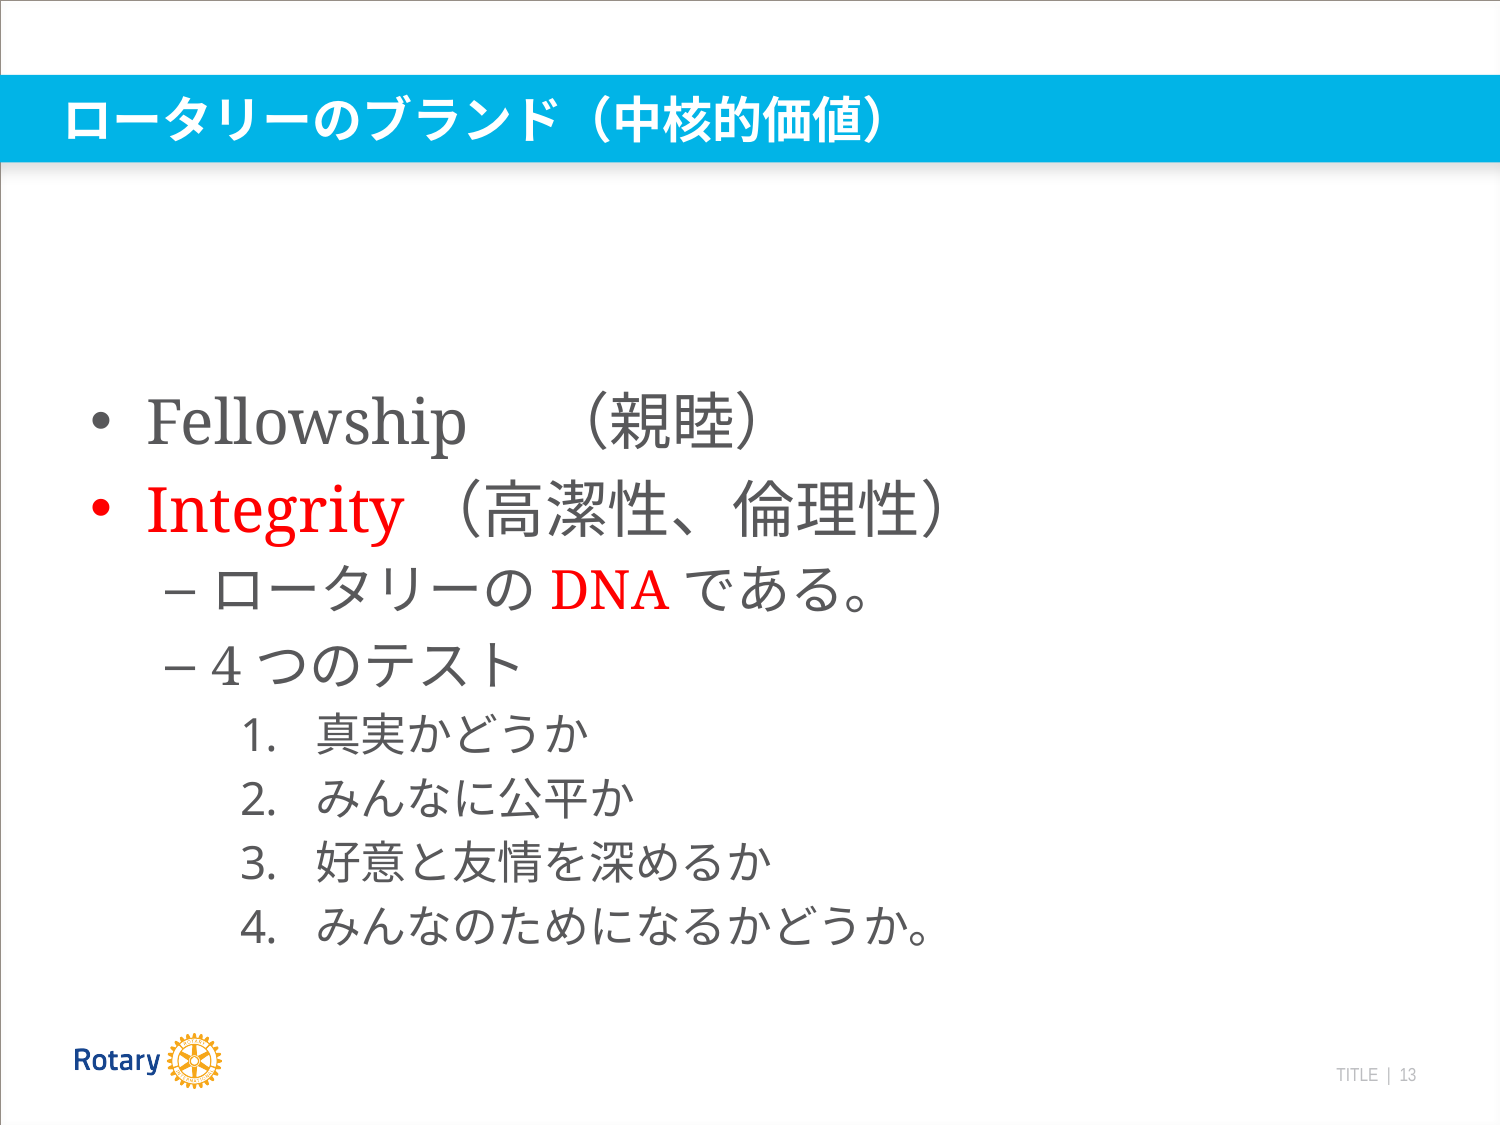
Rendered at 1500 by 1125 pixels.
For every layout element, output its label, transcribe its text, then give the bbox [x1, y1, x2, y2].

list Fellowship （親睦） Integrity（高潔性、倫理性） ロータリーのDNAである。 4つのテスト 真実かどうか みんなに公平か 好意と友情を深めるか みんなのためになるかどうか。 [75, 200, 1425, 943]
picture [75, 1033, 222, 1089]
title ロータリーのブランド（中核的価値） [62, 75, 1500, 163]
